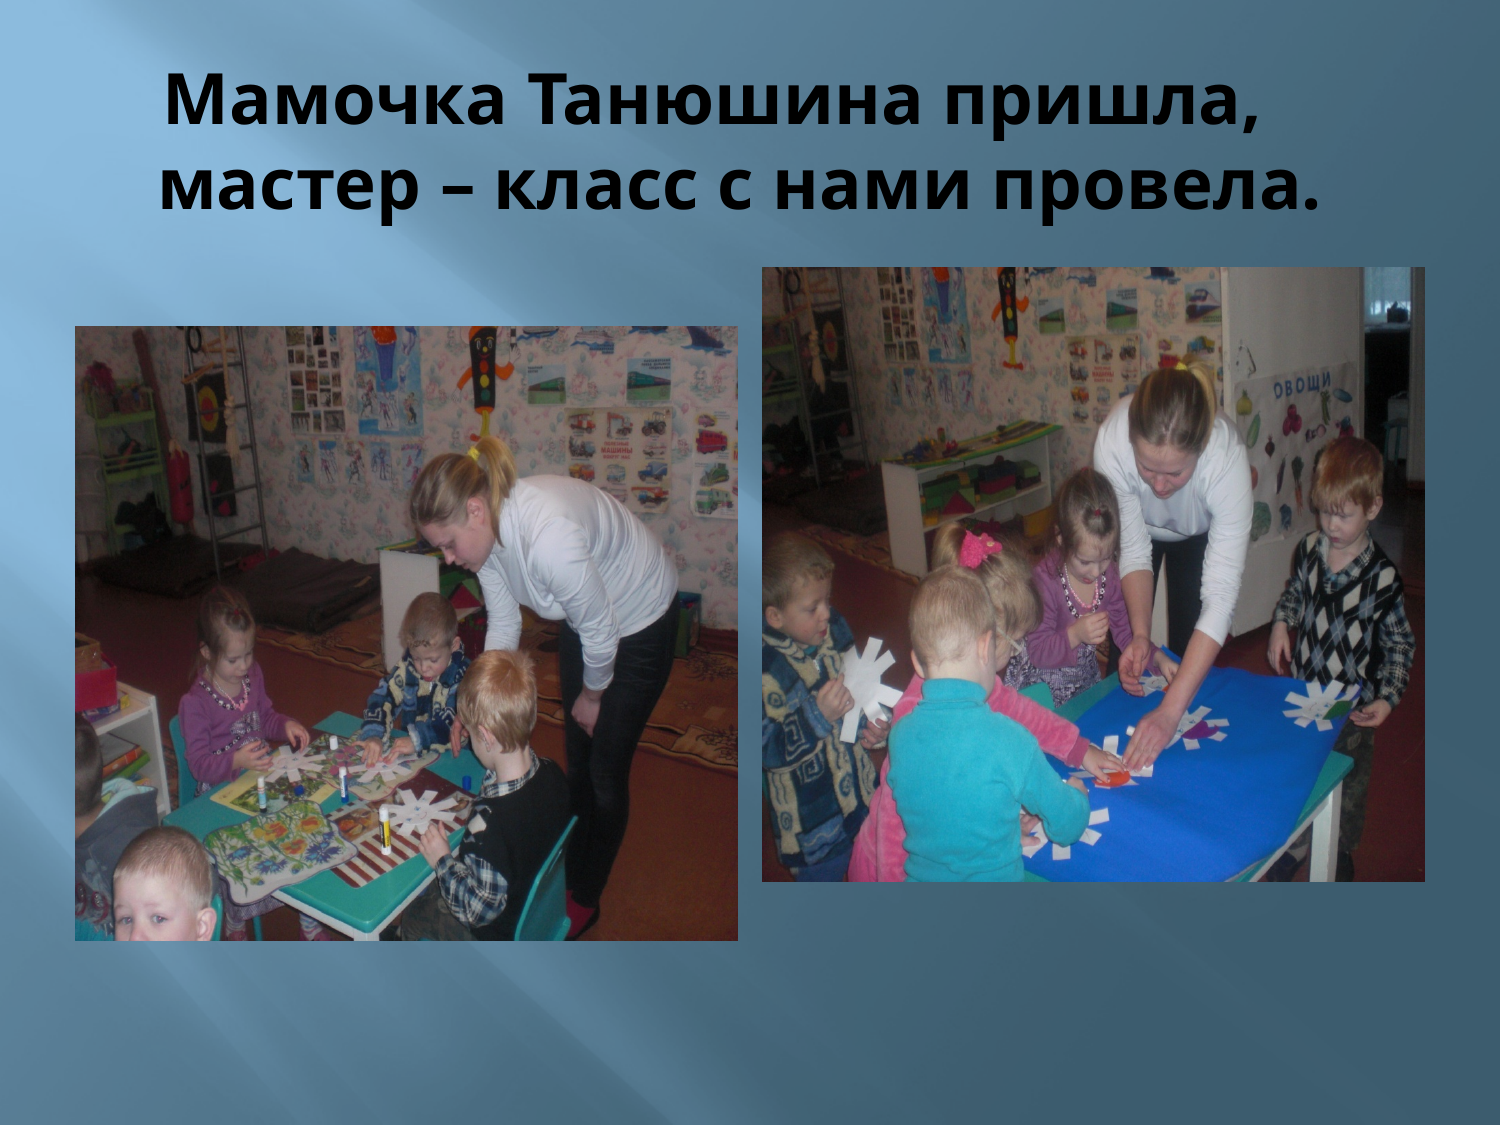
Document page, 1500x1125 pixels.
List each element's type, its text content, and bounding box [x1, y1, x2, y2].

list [762, 266, 1426, 883]
title Мамочка Танюшина пришла, мастер – класс с нами провела. [75, 45, 1425, 233]
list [74, 326, 738, 942]
